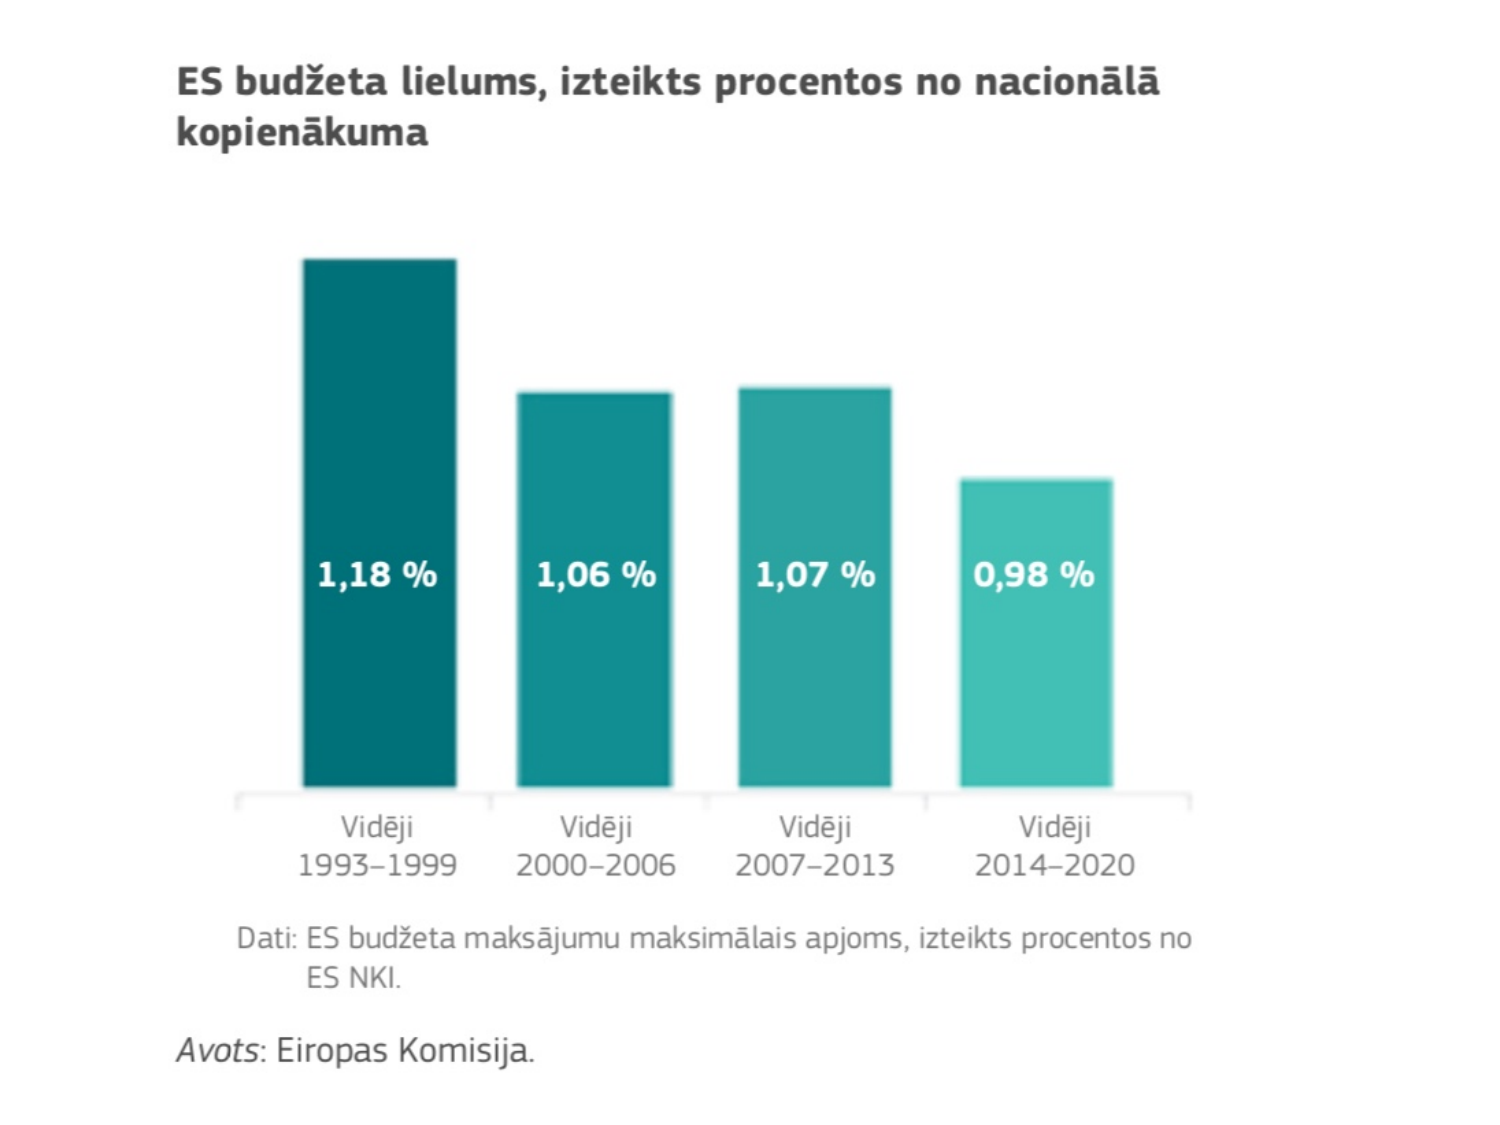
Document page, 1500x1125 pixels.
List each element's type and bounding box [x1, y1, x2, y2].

picture [103, 0, 1397, 1125]
